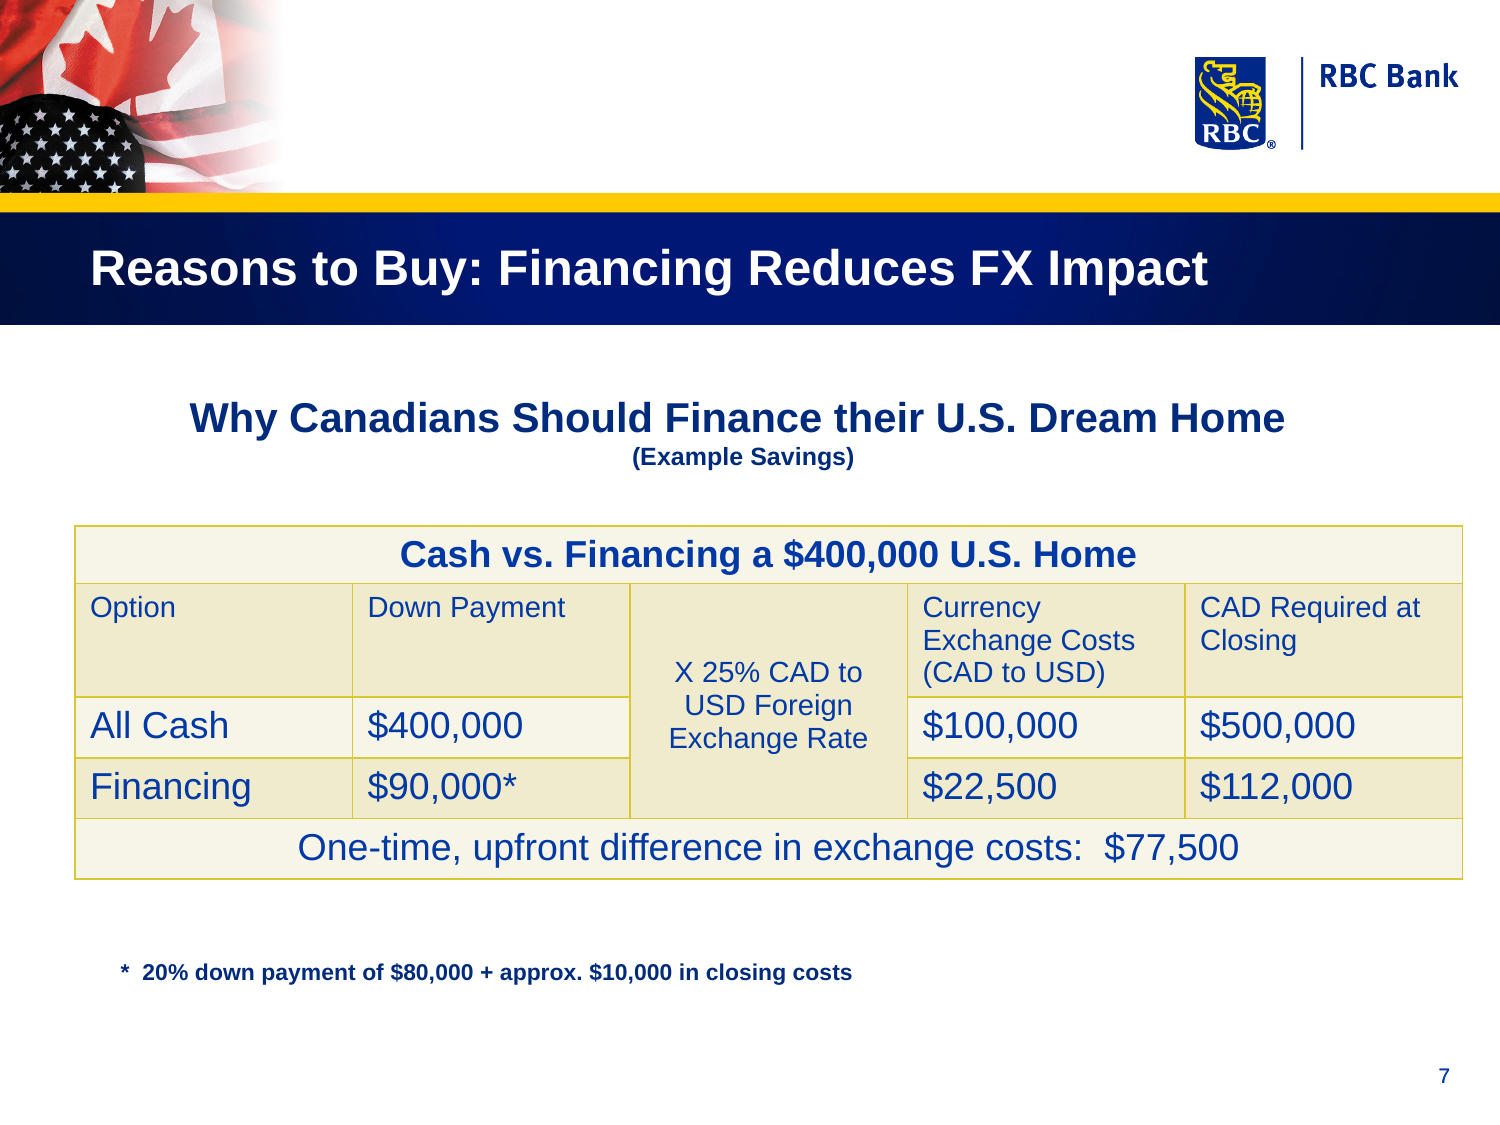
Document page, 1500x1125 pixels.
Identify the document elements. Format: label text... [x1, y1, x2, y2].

table_cell CAD Required at Closing [1186, 584, 1462, 696]
table_cell All Cash [76, 698, 352, 757]
table_cell $90,000* [353, 759, 629, 818]
table_cell X 25% CAD to USD Foreign Exchange Rate [631, 584, 907, 818]
picture [1195, 57, 1459, 150]
picture [0, 0, 438, 192]
text_box Why Canadians Should Finance their U.S. Dream Home (Example Savings) [174, 383, 1313, 478]
picture [0, 213, 1500, 325]
table_cell $22,500 [908, 759, 1184, 818]
table_cell $112,000 [1186, 759, 1462, 818]
table_cell $400,000 [353, 698, 629, 757]
table_cell One-time, upfront difference in exchange costs: $77,500 [76, 819, 1462, 878]
table_cell Financing [76, 759, 352, 818]
table_cell Down Payment [353, 584, 629, 696]
list [50, 337, 863, 875]
table_cell Currency Exchange Costs (CAD to USD) [908, 584, 1184, 696]
table_header Cash vs. Financing a $400,000 U.S. Home [76, 527, 1462, 583]
text_box * 20% down payment of $80,000 + approx. $10,000 in closing costs [105, 950, 875, 993]
list Reasons to Buy: Financing Reduces FX Impact [75, 224, 1413, 313]
table_cell Option [76, 584, 352, 696]
table_cell $500,000 [1186, 698, 1462, 757]
table_cell $100,000 [908, 698, 1184, 757]
